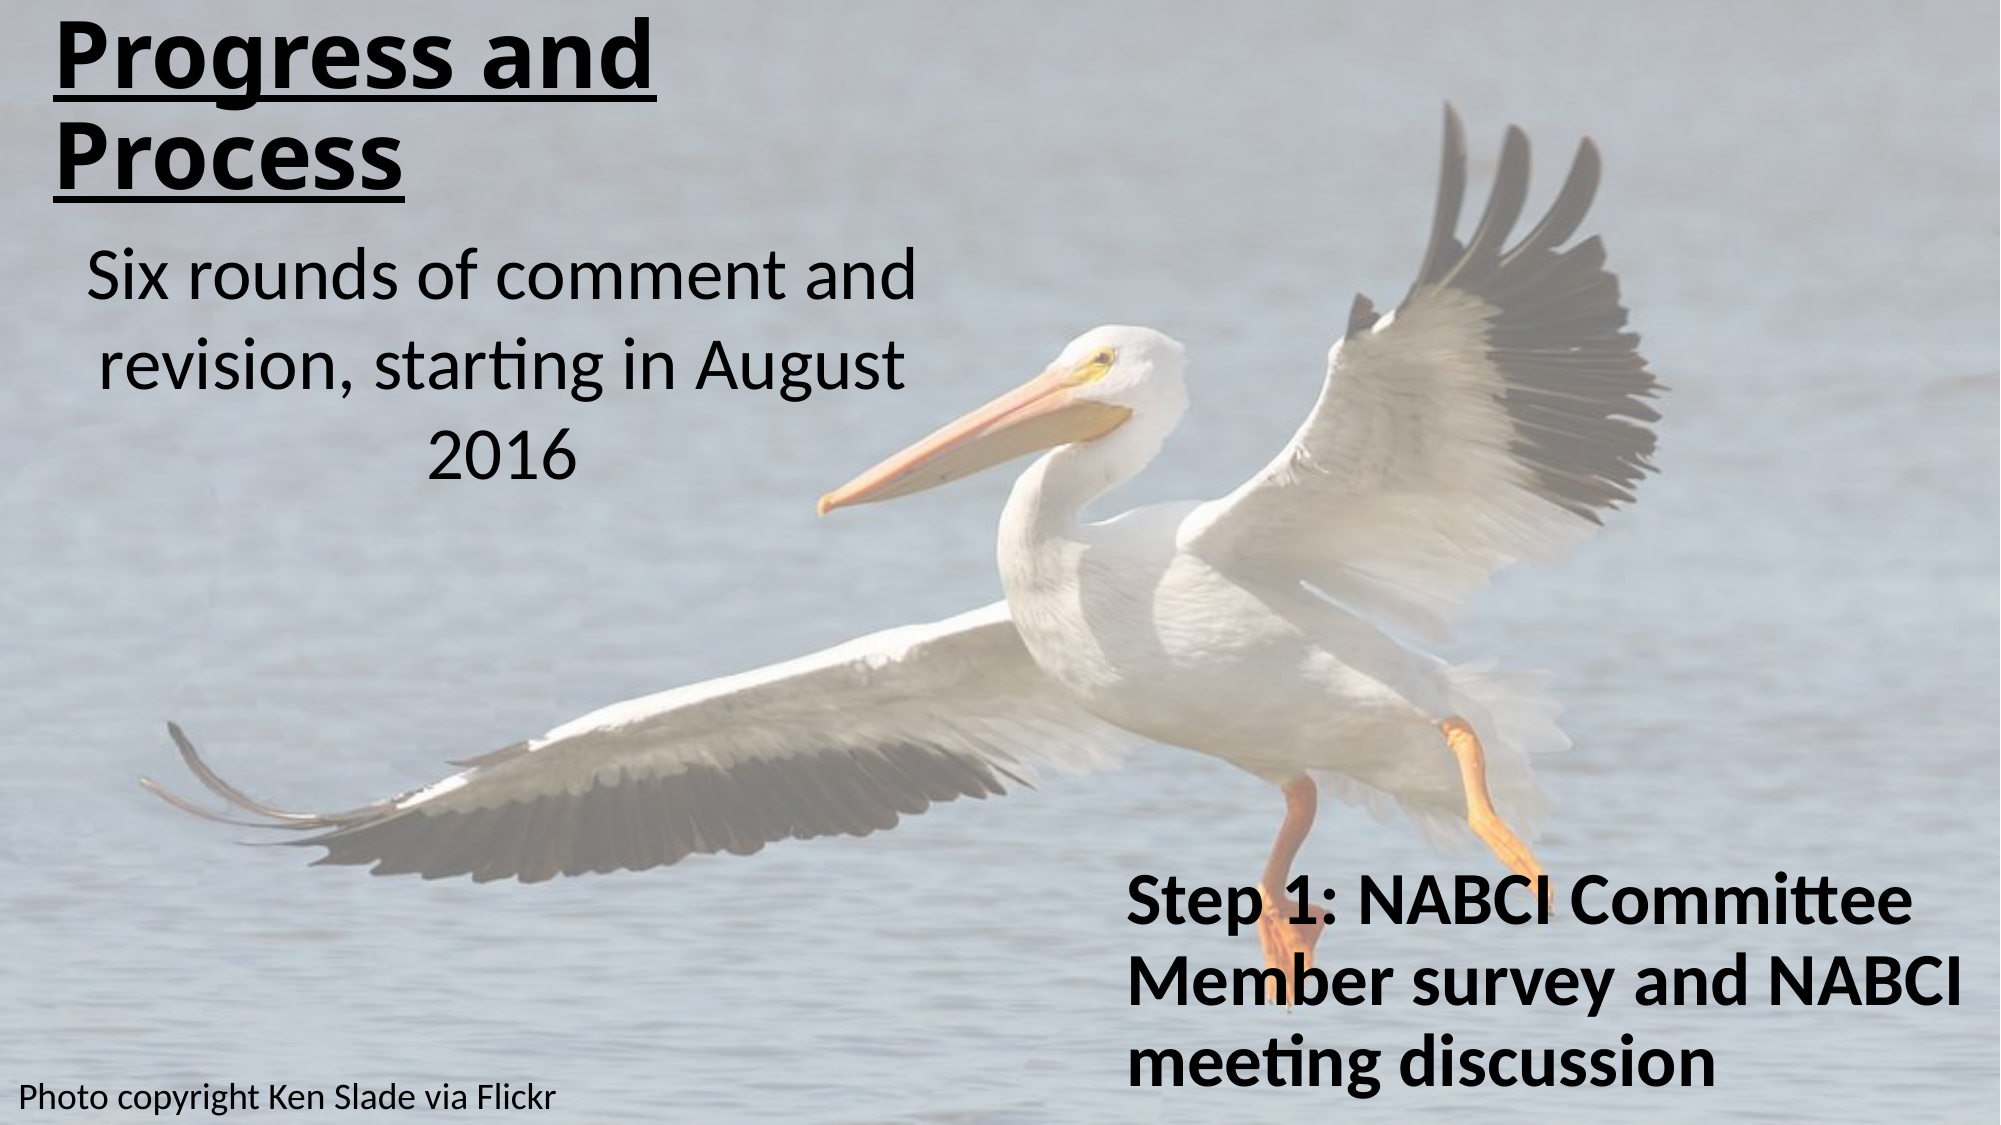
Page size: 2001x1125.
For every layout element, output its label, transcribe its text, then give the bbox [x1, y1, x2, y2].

list Step 1: NABCI Committee Member survey and NABCI meeting discussion [1110, 852, 1981, 1125]
text_box Photo copyright Ken Slade via Flickr [3, 1064, 573, 1125]
title Progress and Process [37, 0, 937, 217]
text_box Six rounds of comment and revision, starting in August 2016 [37, 217, 969, 503]
